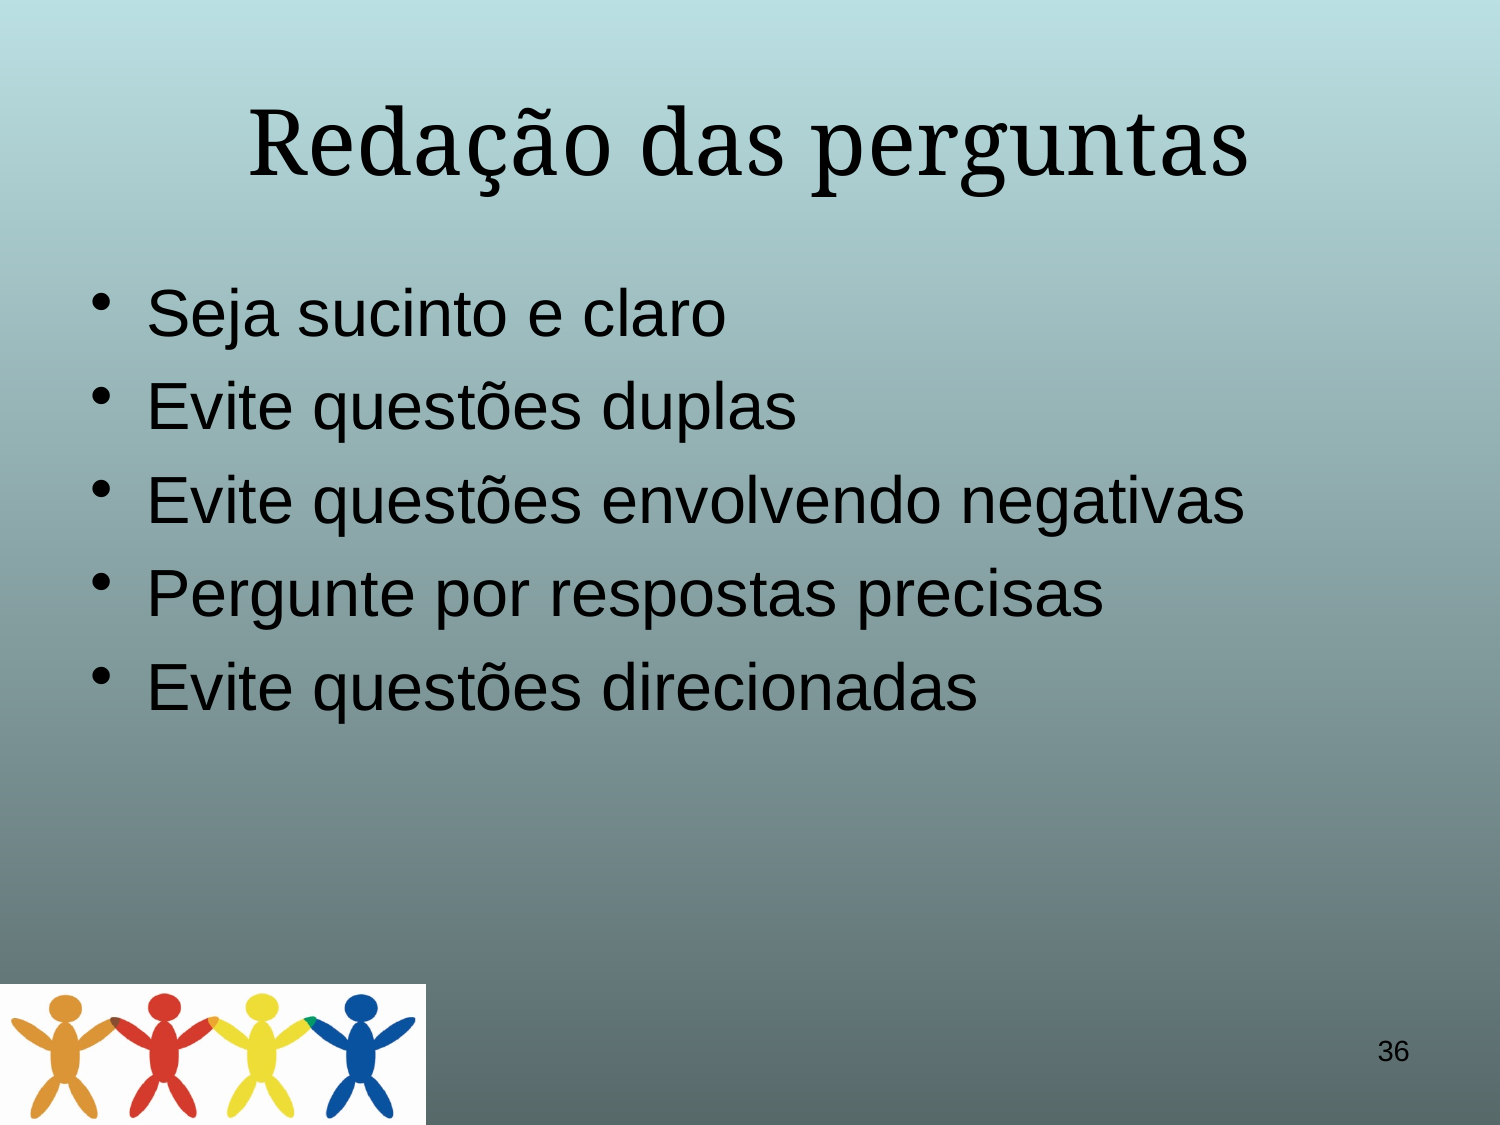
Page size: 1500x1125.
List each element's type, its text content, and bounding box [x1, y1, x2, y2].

list Seja sucinto e claro Evite questões duplas Evite questões envolvendo negativas Pergunte por respostas precisas Evite questões direcionadas [75, 262, 1425, 1005]
picture [0, 984, 426, 1125]
slide_number 36 [1074, 1024, 1426, 1103]
title Redação das perguntas [75, 45, 1425, 233]
